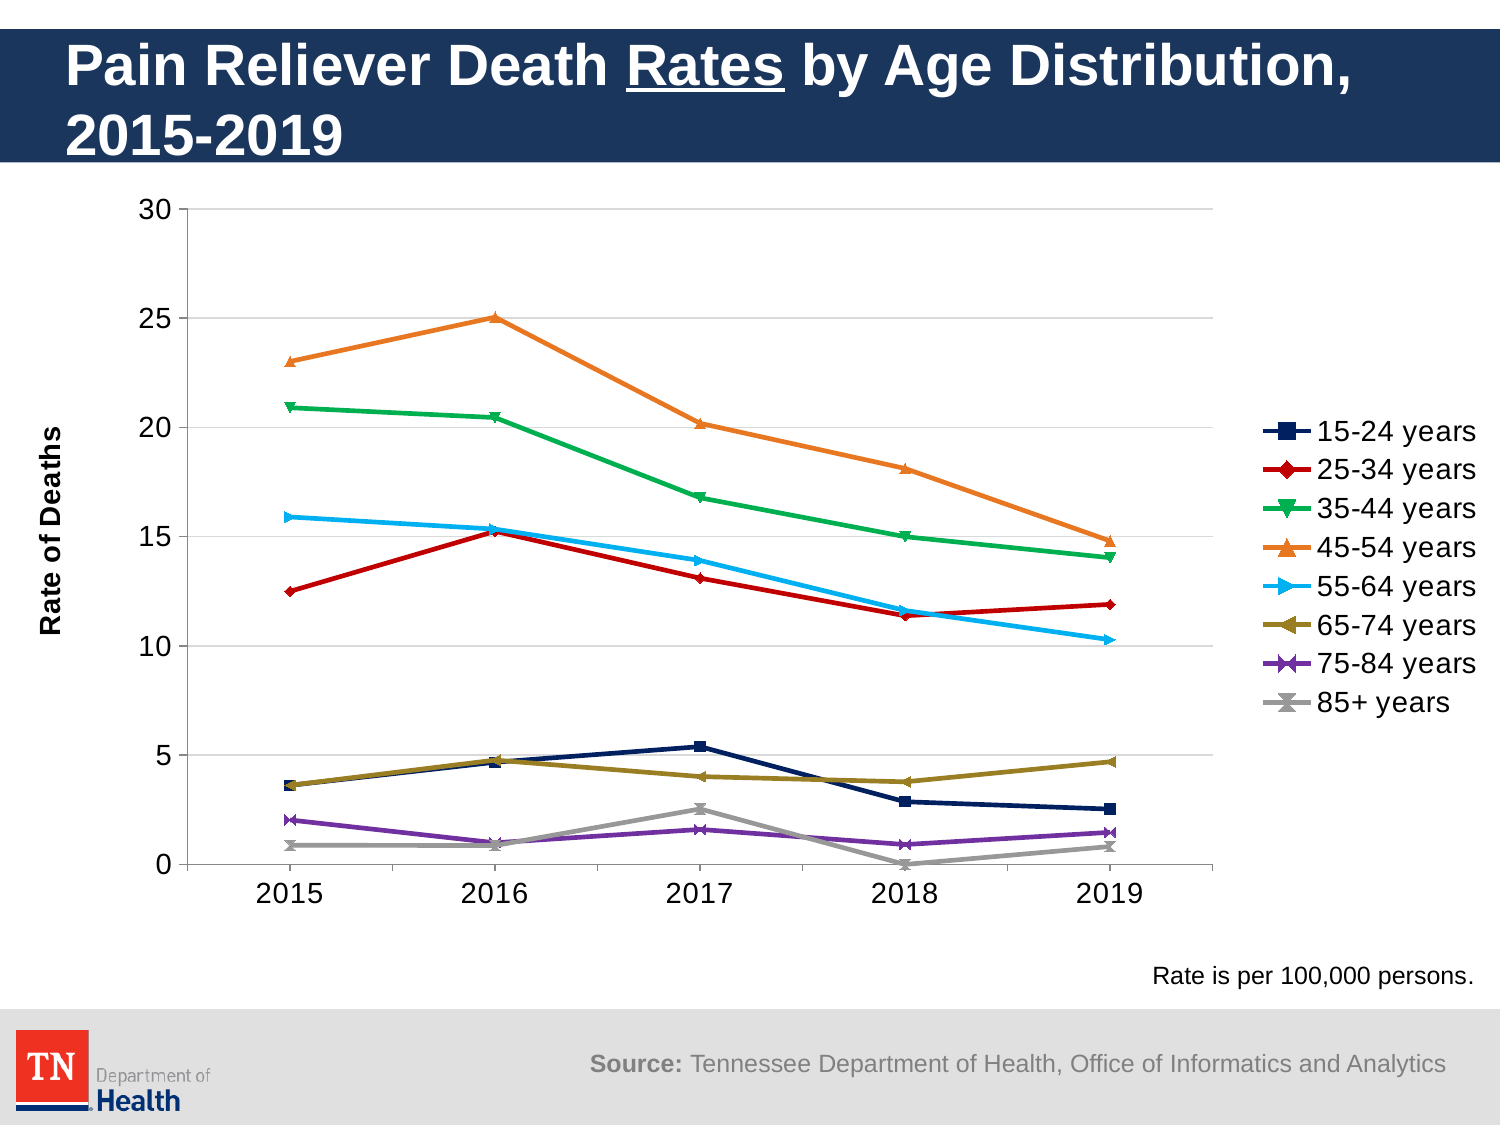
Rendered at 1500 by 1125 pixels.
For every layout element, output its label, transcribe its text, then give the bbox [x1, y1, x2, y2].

title Pain Reliever Death Rates by Age Distribution, 2015-2019 [50, 29, 1500, 165]
text_box Rate is per 100,000 persons. [1137, 964, 1500, 997]
text_box Source: Tennessee Department of Health, Office of Informatics and Analytics [574, 1040, 1475, 1086]
chart [0, 176, 1500, 957]
